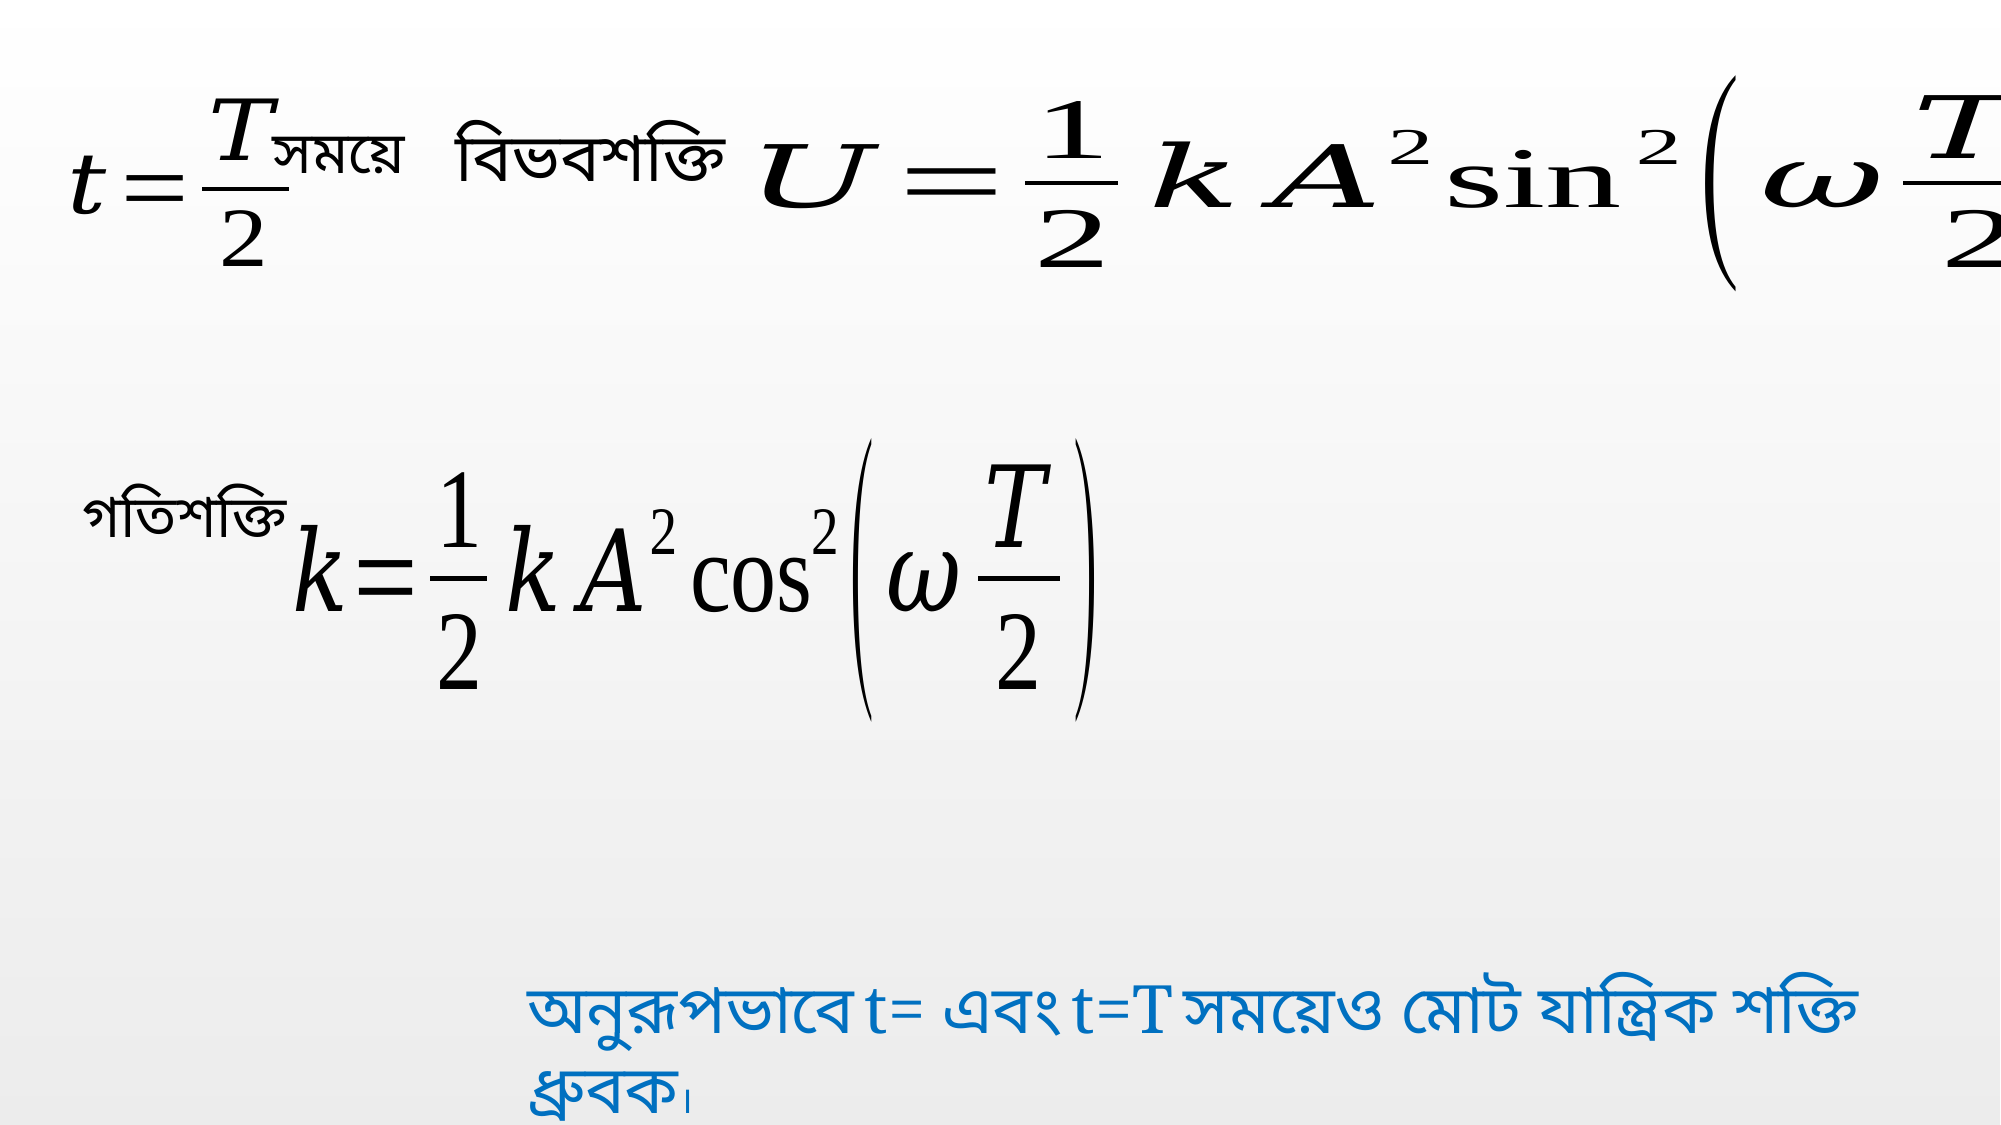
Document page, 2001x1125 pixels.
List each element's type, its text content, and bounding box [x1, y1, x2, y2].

text_box বিভবশক্তি [440, 107, 741, 203]
text_box গতিশক্তি [67, 471, 302, 557]
text_box সময়ে [257, 107, 421, 193]
